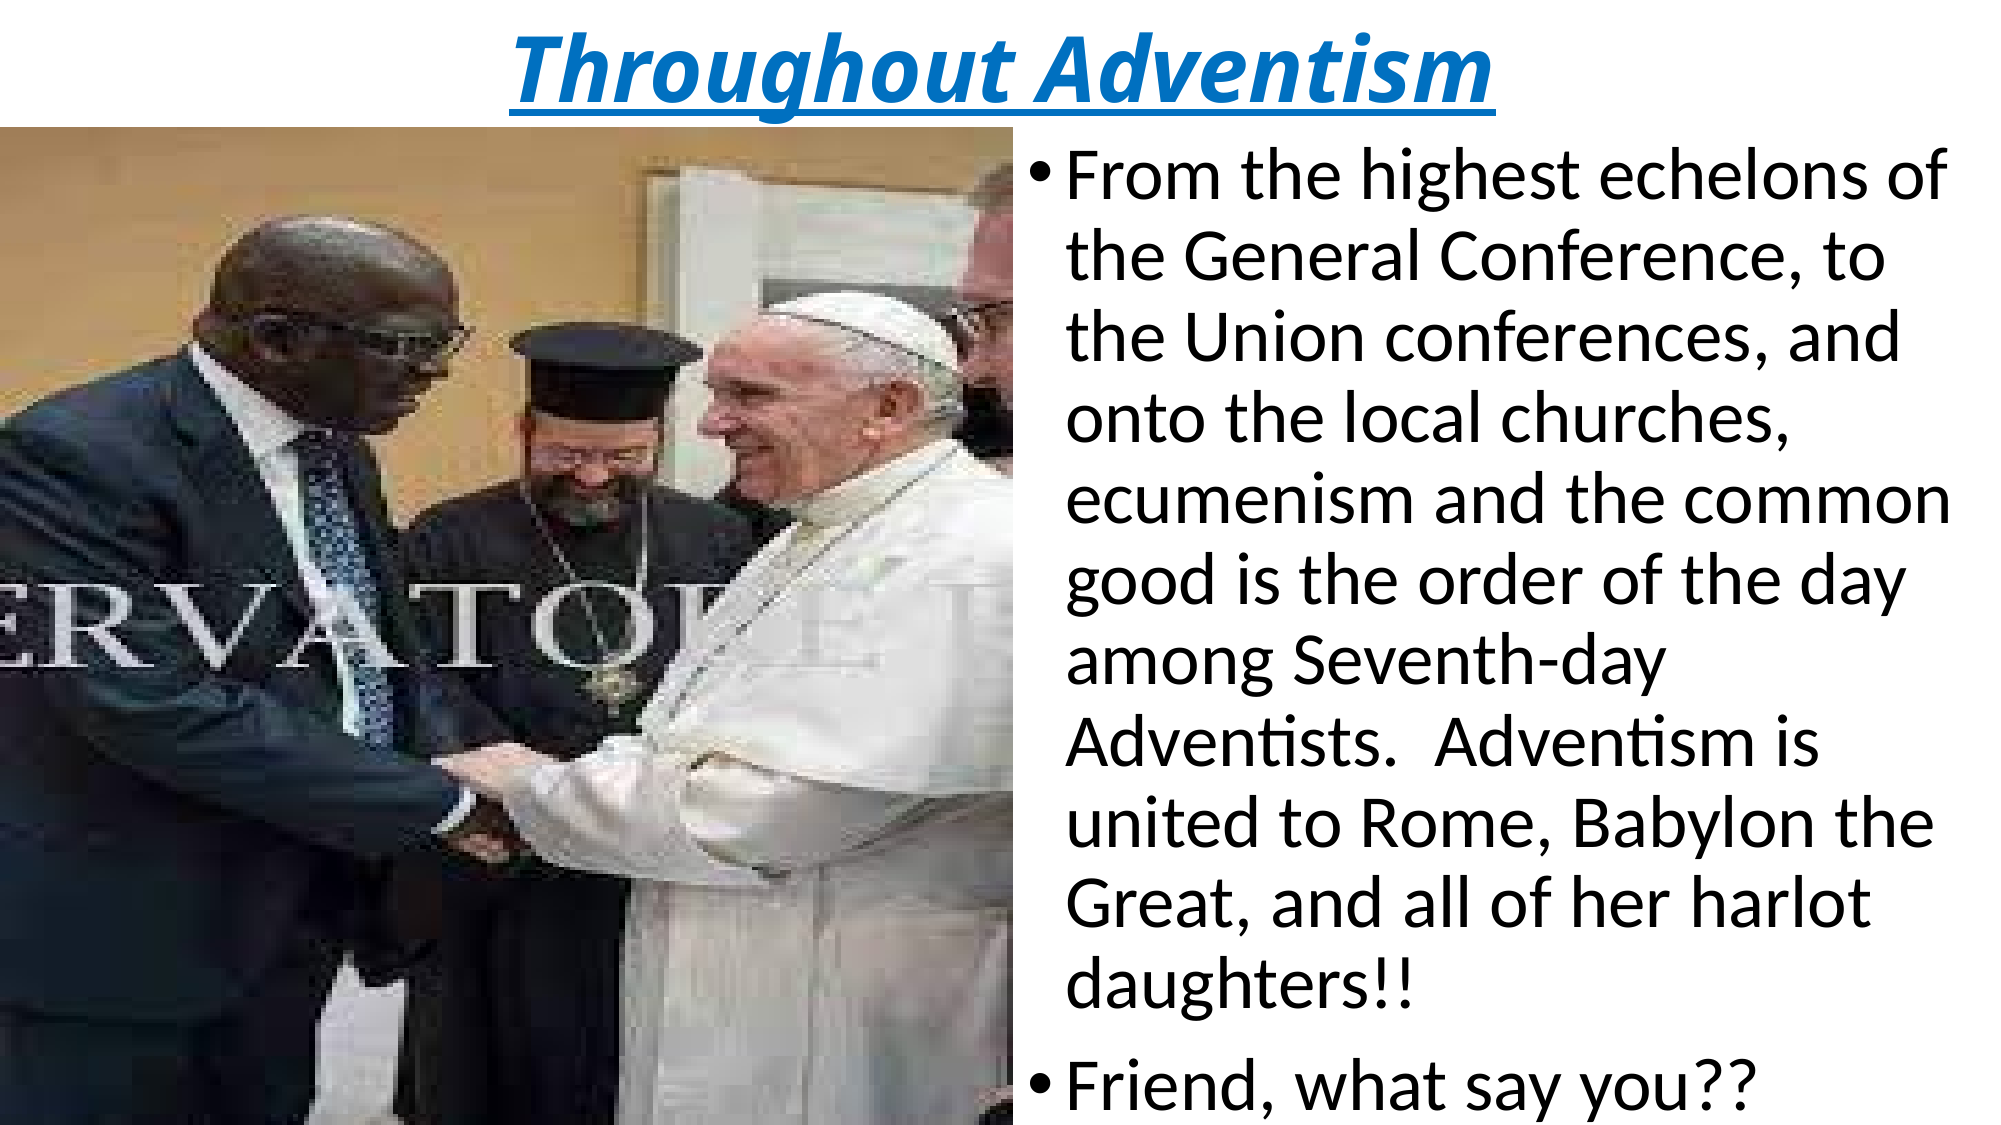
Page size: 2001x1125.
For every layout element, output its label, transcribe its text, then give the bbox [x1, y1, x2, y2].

title Throughout Adventism [137, 0, 1863, 127]
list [0, 126, 1013, 1125]
list From the highest echelons of the General Conference, to the Union conferences, and onto the local churches, ecumenism and the common good is the order of the day among Seventh-day Adventists. Adventism is united to Rome, Babylon the Great, and all of her harlot daughters!! Friend, what say you?? [1013, 127, 2000, 1125]
